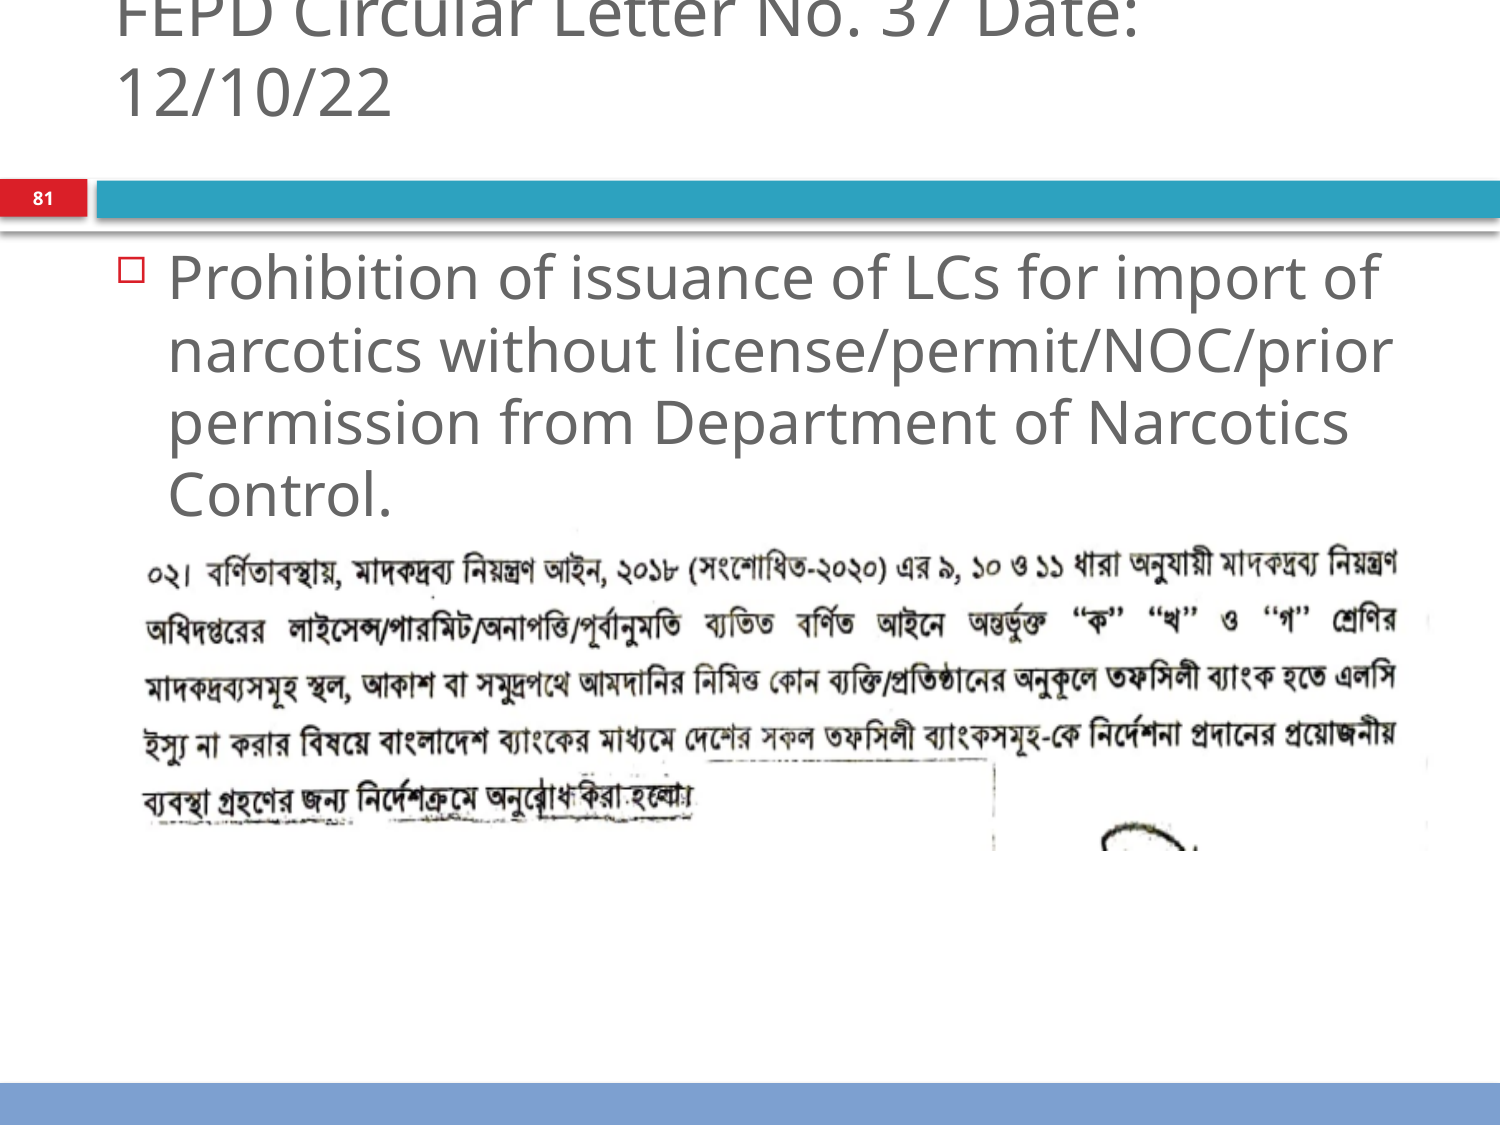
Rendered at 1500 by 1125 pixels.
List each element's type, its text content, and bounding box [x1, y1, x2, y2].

picture [137, 520, 1438, 851]
title FEPD Circular Letter No. 37 Date: 12/10/22 [99, 8, 1438, 138]
list Prohibition of issuance of LCs for import of narcotics without license/permit/NOC/prior permission from Department of Narcotics Control. [100, 231, 1439, 1006]
slide_number 81 [0, 179, 88, 220]
